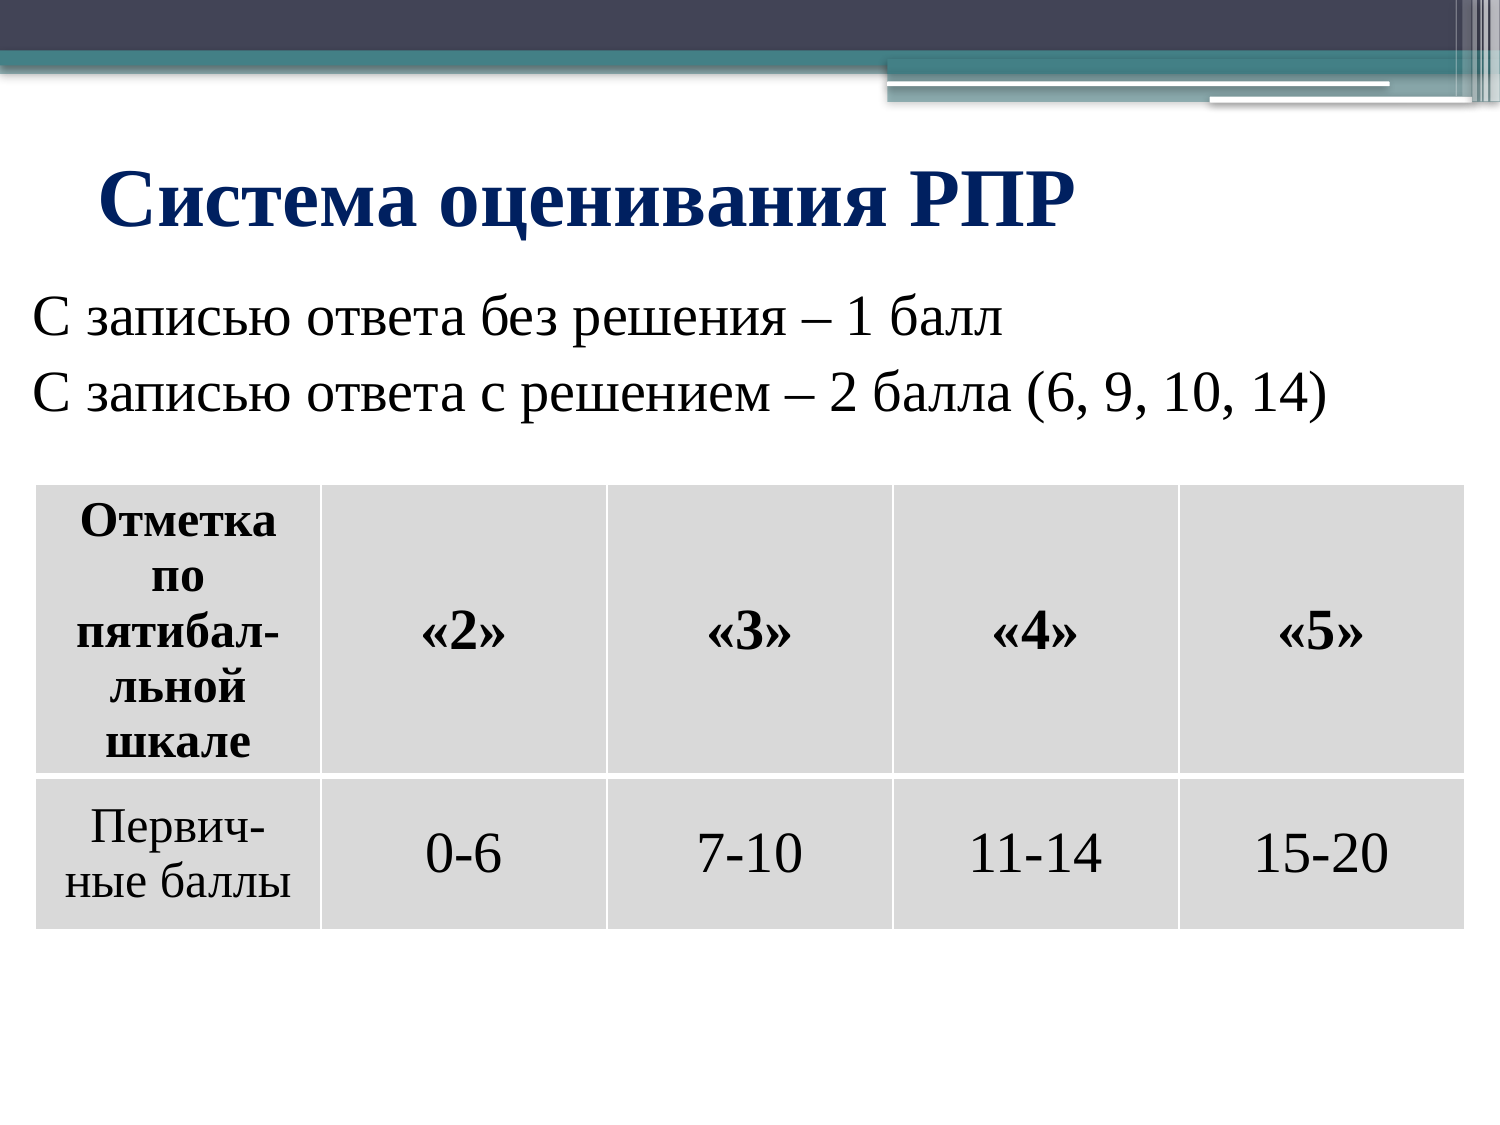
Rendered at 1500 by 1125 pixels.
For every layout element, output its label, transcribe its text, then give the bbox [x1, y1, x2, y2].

table_cell 11-14 [894, 779, 1178, 929]
table_header «4» [894, 485, 1178, 773]
table_header «3» [608, 485, 892, 773]
table_header Отметка по пятибал-льной шкале [36, 485, 320, 773]
list С записью ответа без решения – 1 балл С записью ответа с решением – 2 балла (6, 9, 10, 14) [0, 269, 1500, 446]
title Система оценивания РПР [81, 105, 1433, 269]
table_cell 15-20 [1180, 779, 1464, 929]
table_header «5» [1180, 485, 1464, 773]
table_header «2» [322, 485, 606, 773]
table_cell Первич-ные баллы [36, 779, 320, 929]
table_cell 7-10 [608, 779, 892, 929]
table_cell 0-6 [322, 779, 606, 929]
